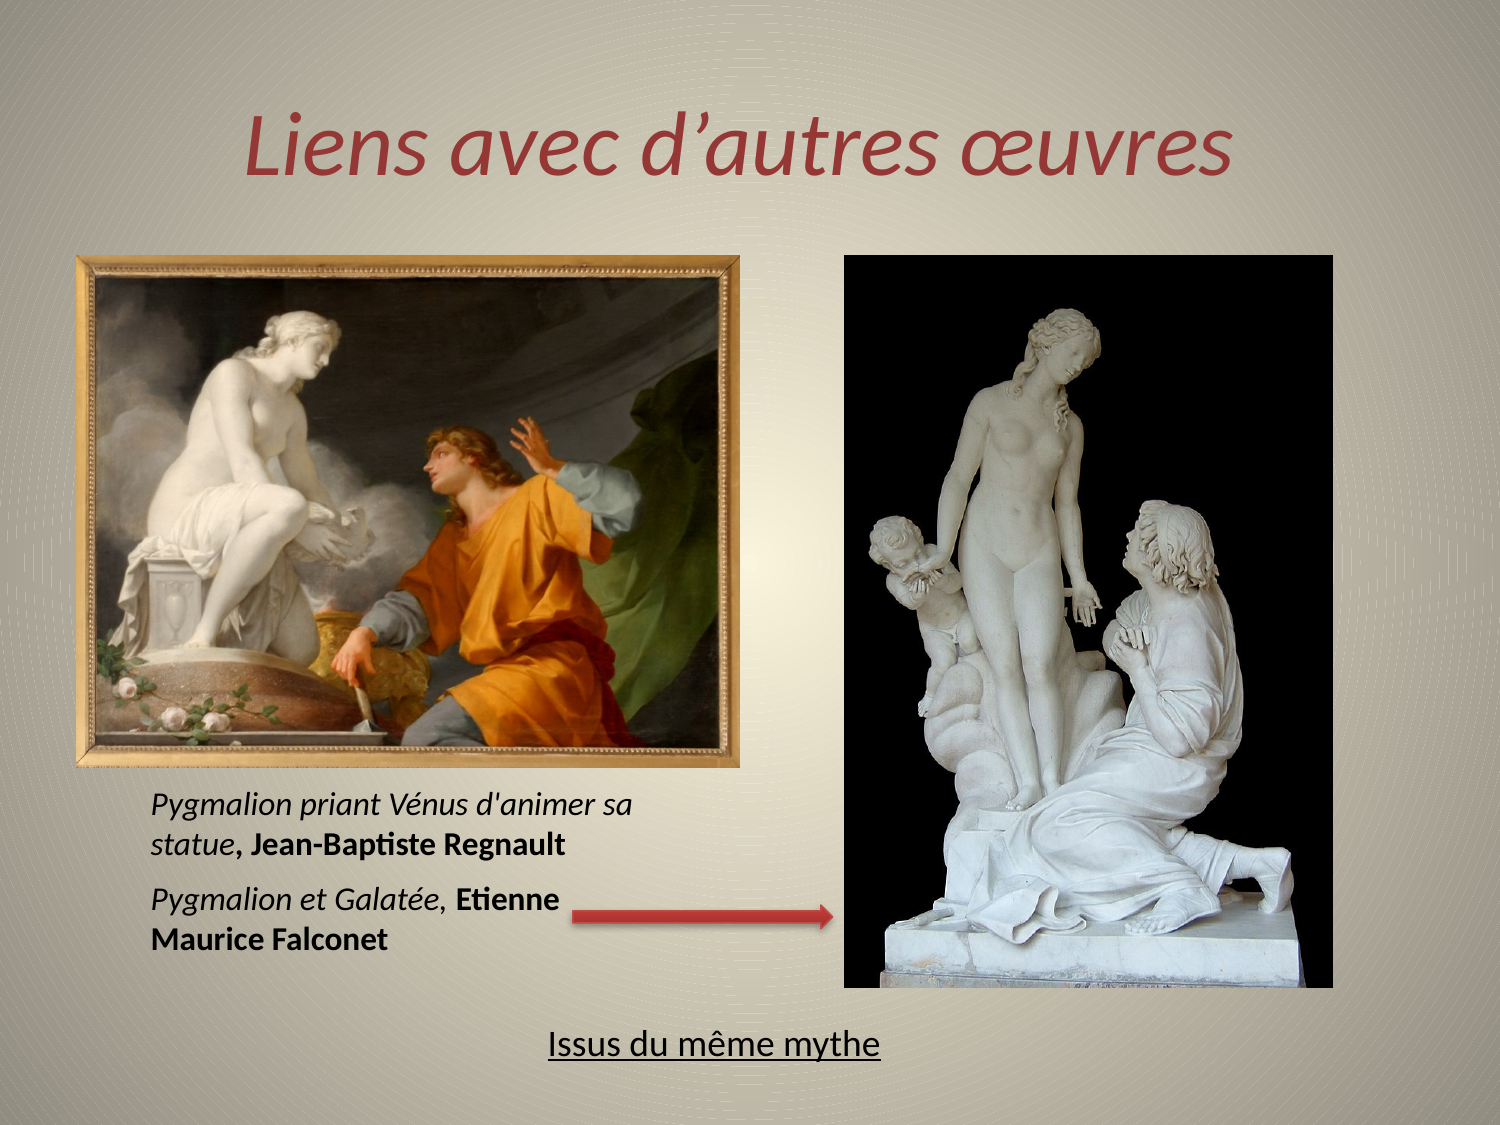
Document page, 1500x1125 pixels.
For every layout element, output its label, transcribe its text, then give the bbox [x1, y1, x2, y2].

text_box [585, 904, 834, 930]
text_box Pygmalion priant Vénus d'animer sa statue, Jean-Baptiste Regnault [135, 776, 691, 870]
title Liens avec d’autres œuvres [75, 45, 1425, 233]
text_box Issus du même mythe [324, 1011, 1105, 1072]
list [844, 255, 1333, 988]
text_box Pygmalion et Galatée, Etienne Maurice Falconet [135, 869, 585, 965]
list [76, 255, 740, 769]
